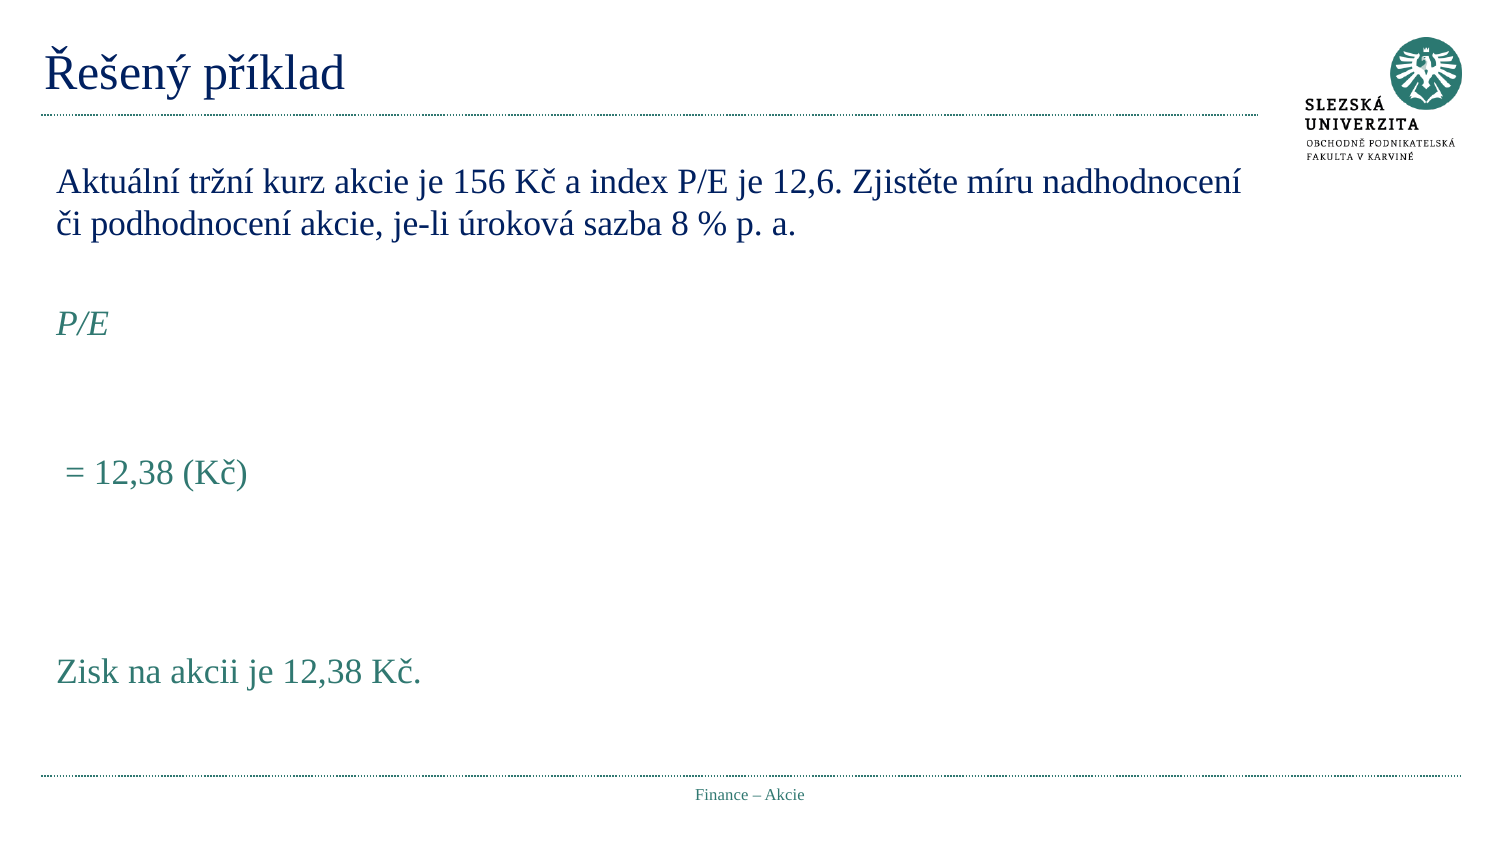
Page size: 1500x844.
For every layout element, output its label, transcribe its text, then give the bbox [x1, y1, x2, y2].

picture [1305, 37, 1462, 160]
title Řešený příklad [29, 32, 880, 116]
text_box [29, 138, 1425, 844]
